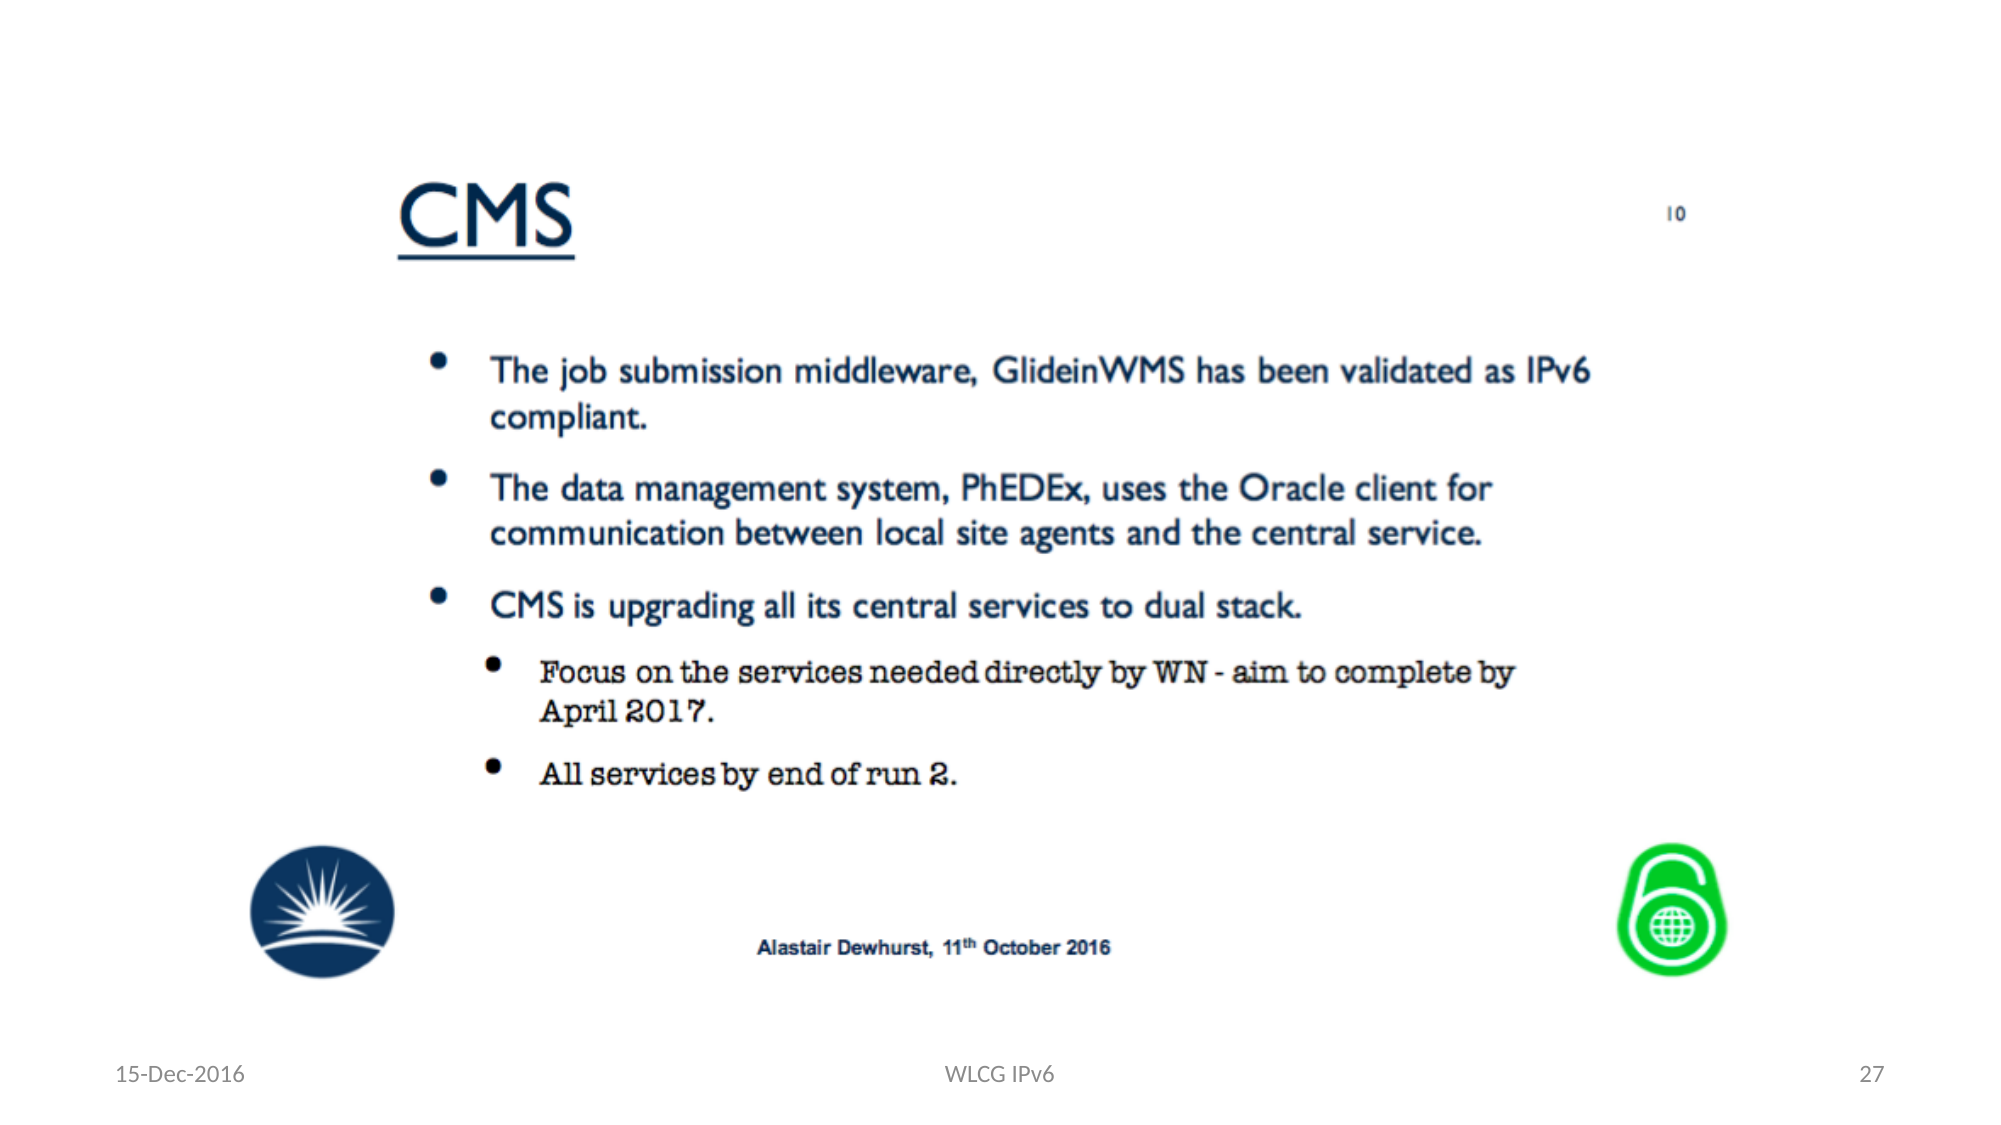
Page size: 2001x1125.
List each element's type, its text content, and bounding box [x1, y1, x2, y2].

footer WLCG IPv6 [683, 1042, 1317, 1103]
slide_number 27 [1433, 1042, 1900, 1103]
picture [249, 141, 1751, 984]
slide_number 15-Dec-2016 [99, 1042, 567, 1103]
